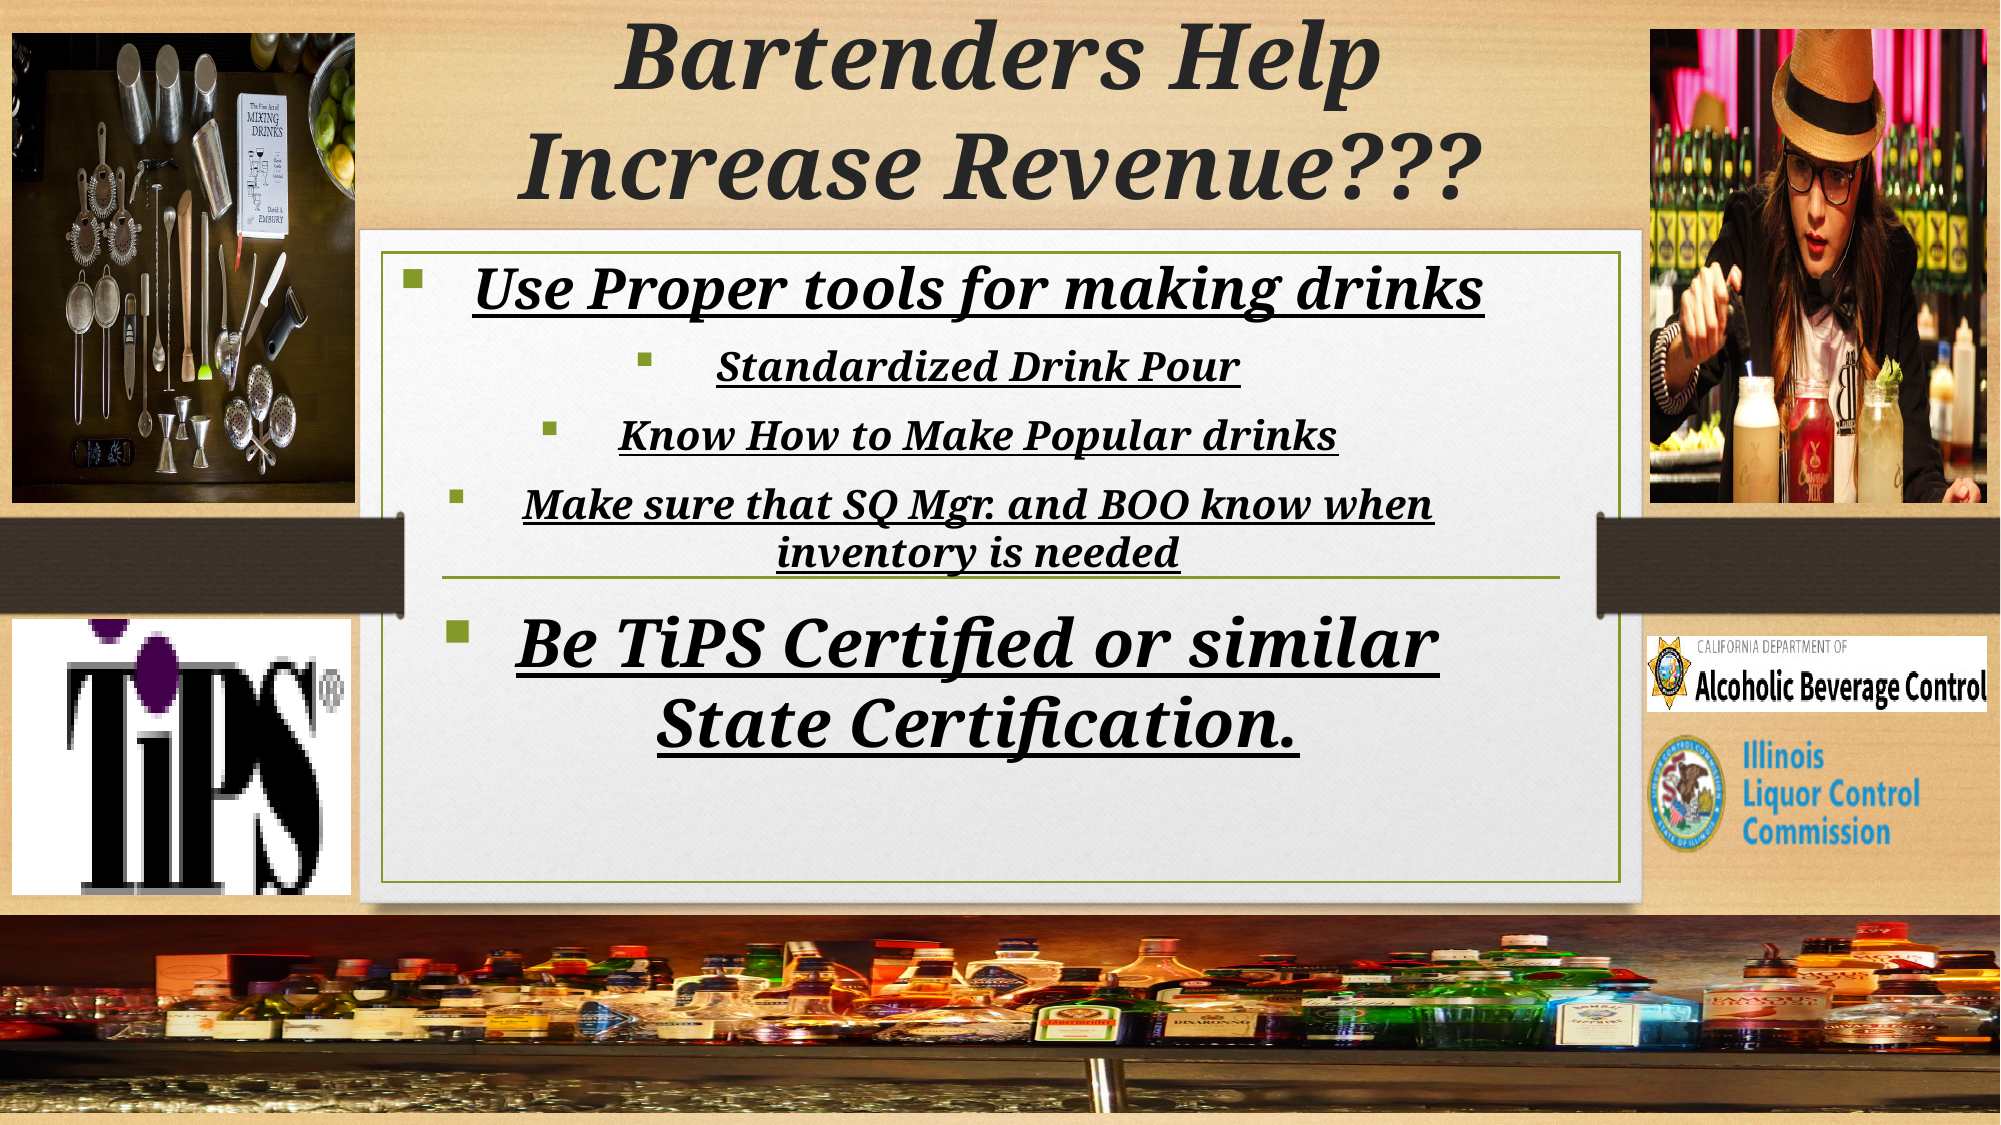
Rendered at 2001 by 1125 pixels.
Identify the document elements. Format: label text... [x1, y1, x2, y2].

picture [0, 0, 2001, 1125]
text_box [28, 503, 339, 556]
title How can Your Bartenders Help Increase Revenue??? [441, 8, 1560, 225]
subtitle Use Proper tools for making drinks Standardized Drink Pour Know How to Make Popular drinks Make sure that SQ Mgr. and BOO know when inventory is needed Be TiPS Certified or similar State Certification. [383, 245, 1502, 831]
